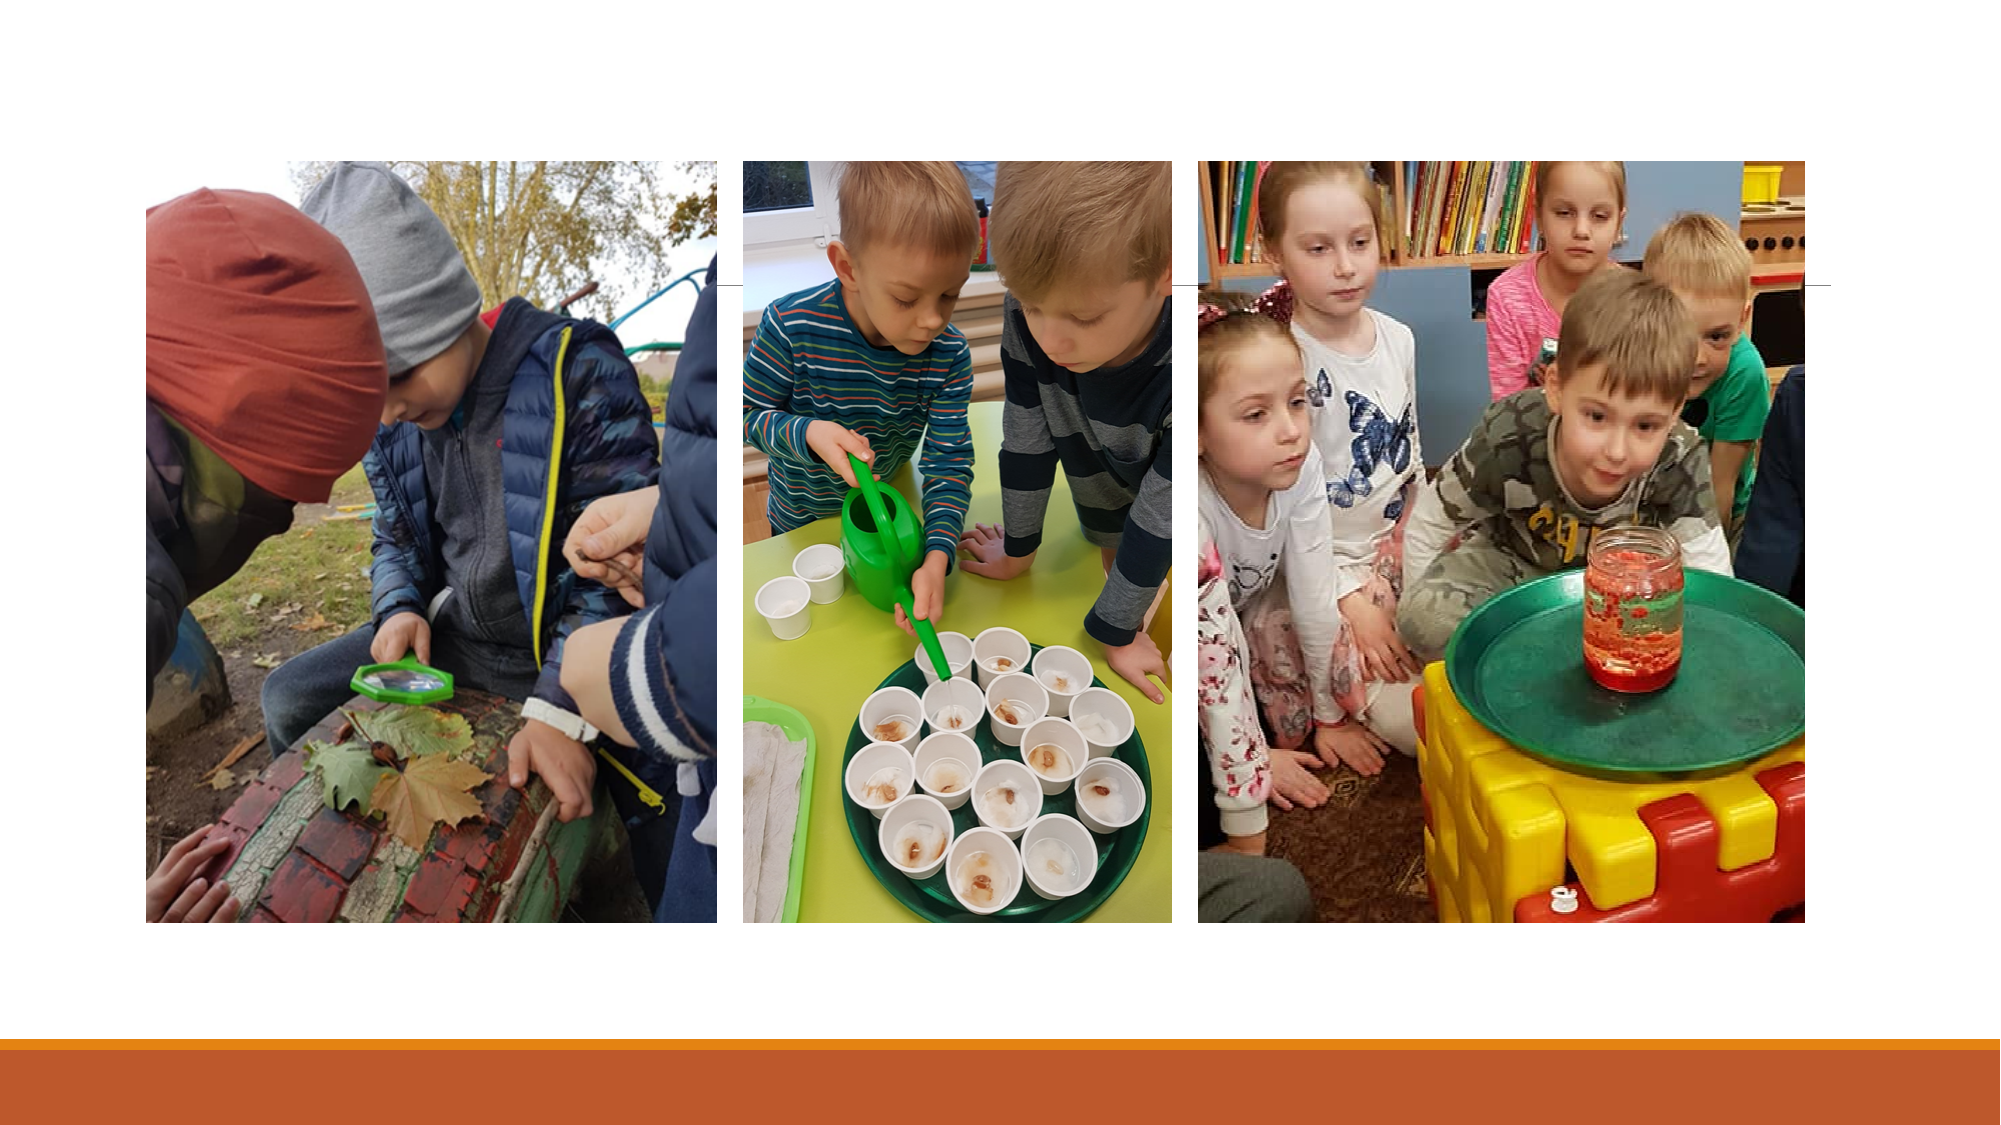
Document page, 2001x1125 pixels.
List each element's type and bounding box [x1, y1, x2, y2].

list [146, 160, 718, 924]
picture [1197, 160, 1805, 924]
picture [743, 160, 1172, 924]
